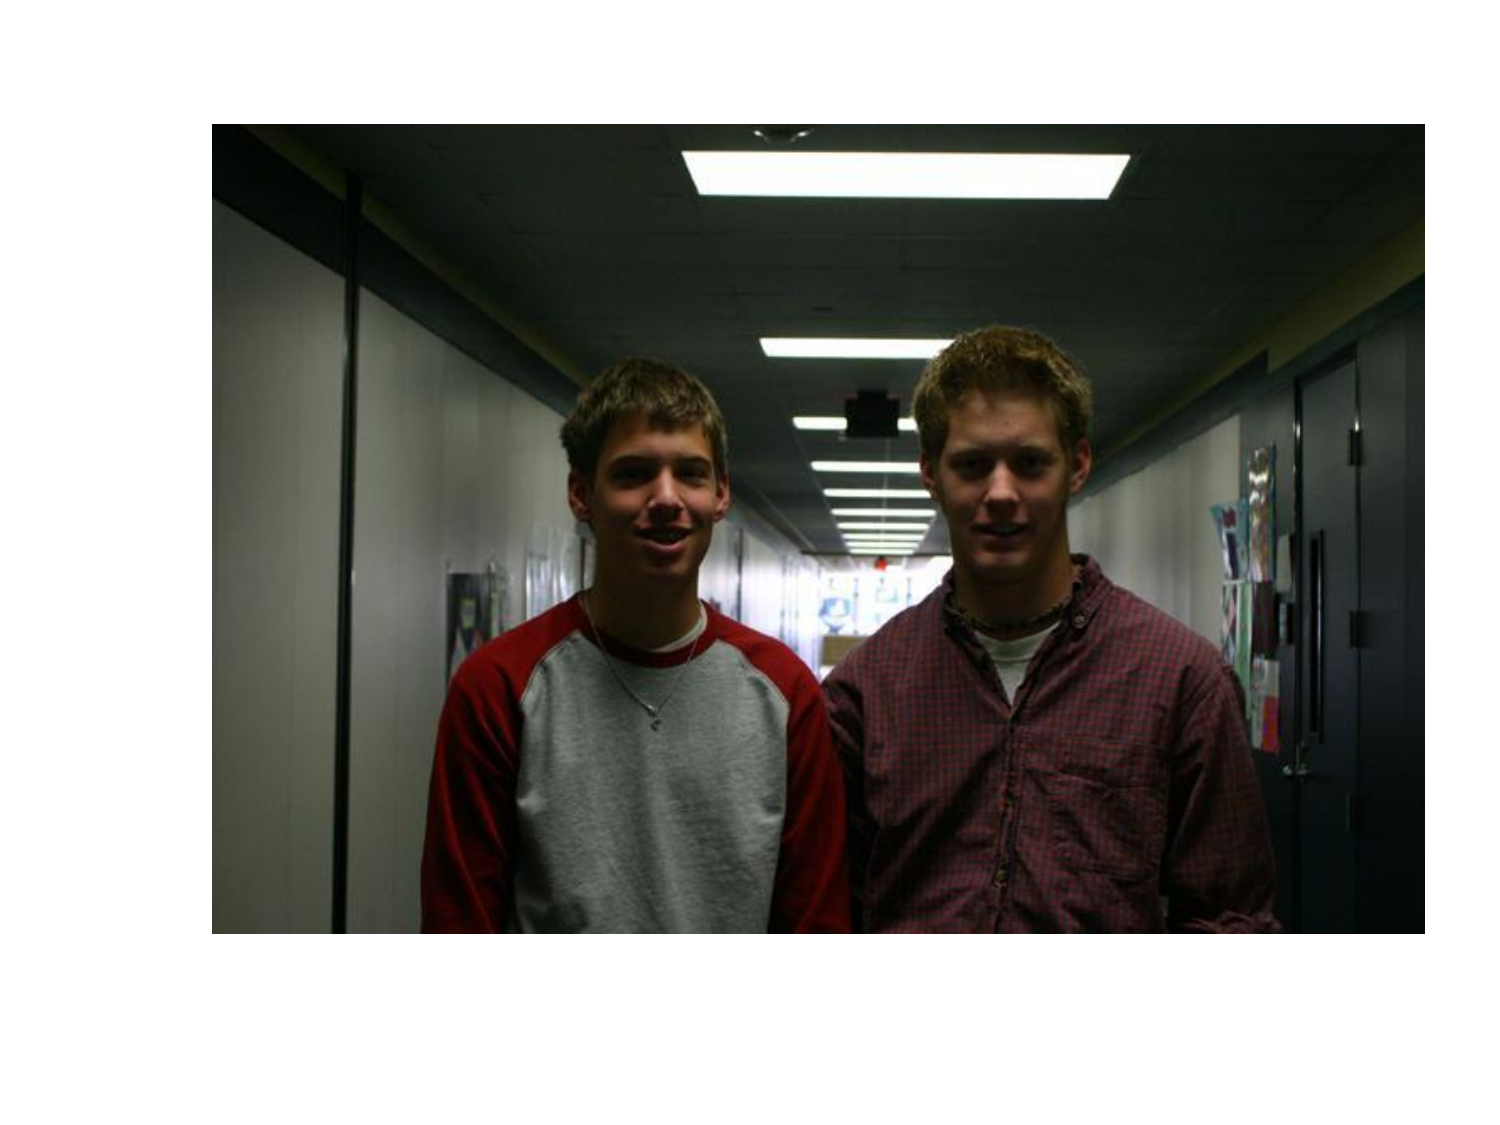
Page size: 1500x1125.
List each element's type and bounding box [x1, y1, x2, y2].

picture [212, 124, 1426, 934]
